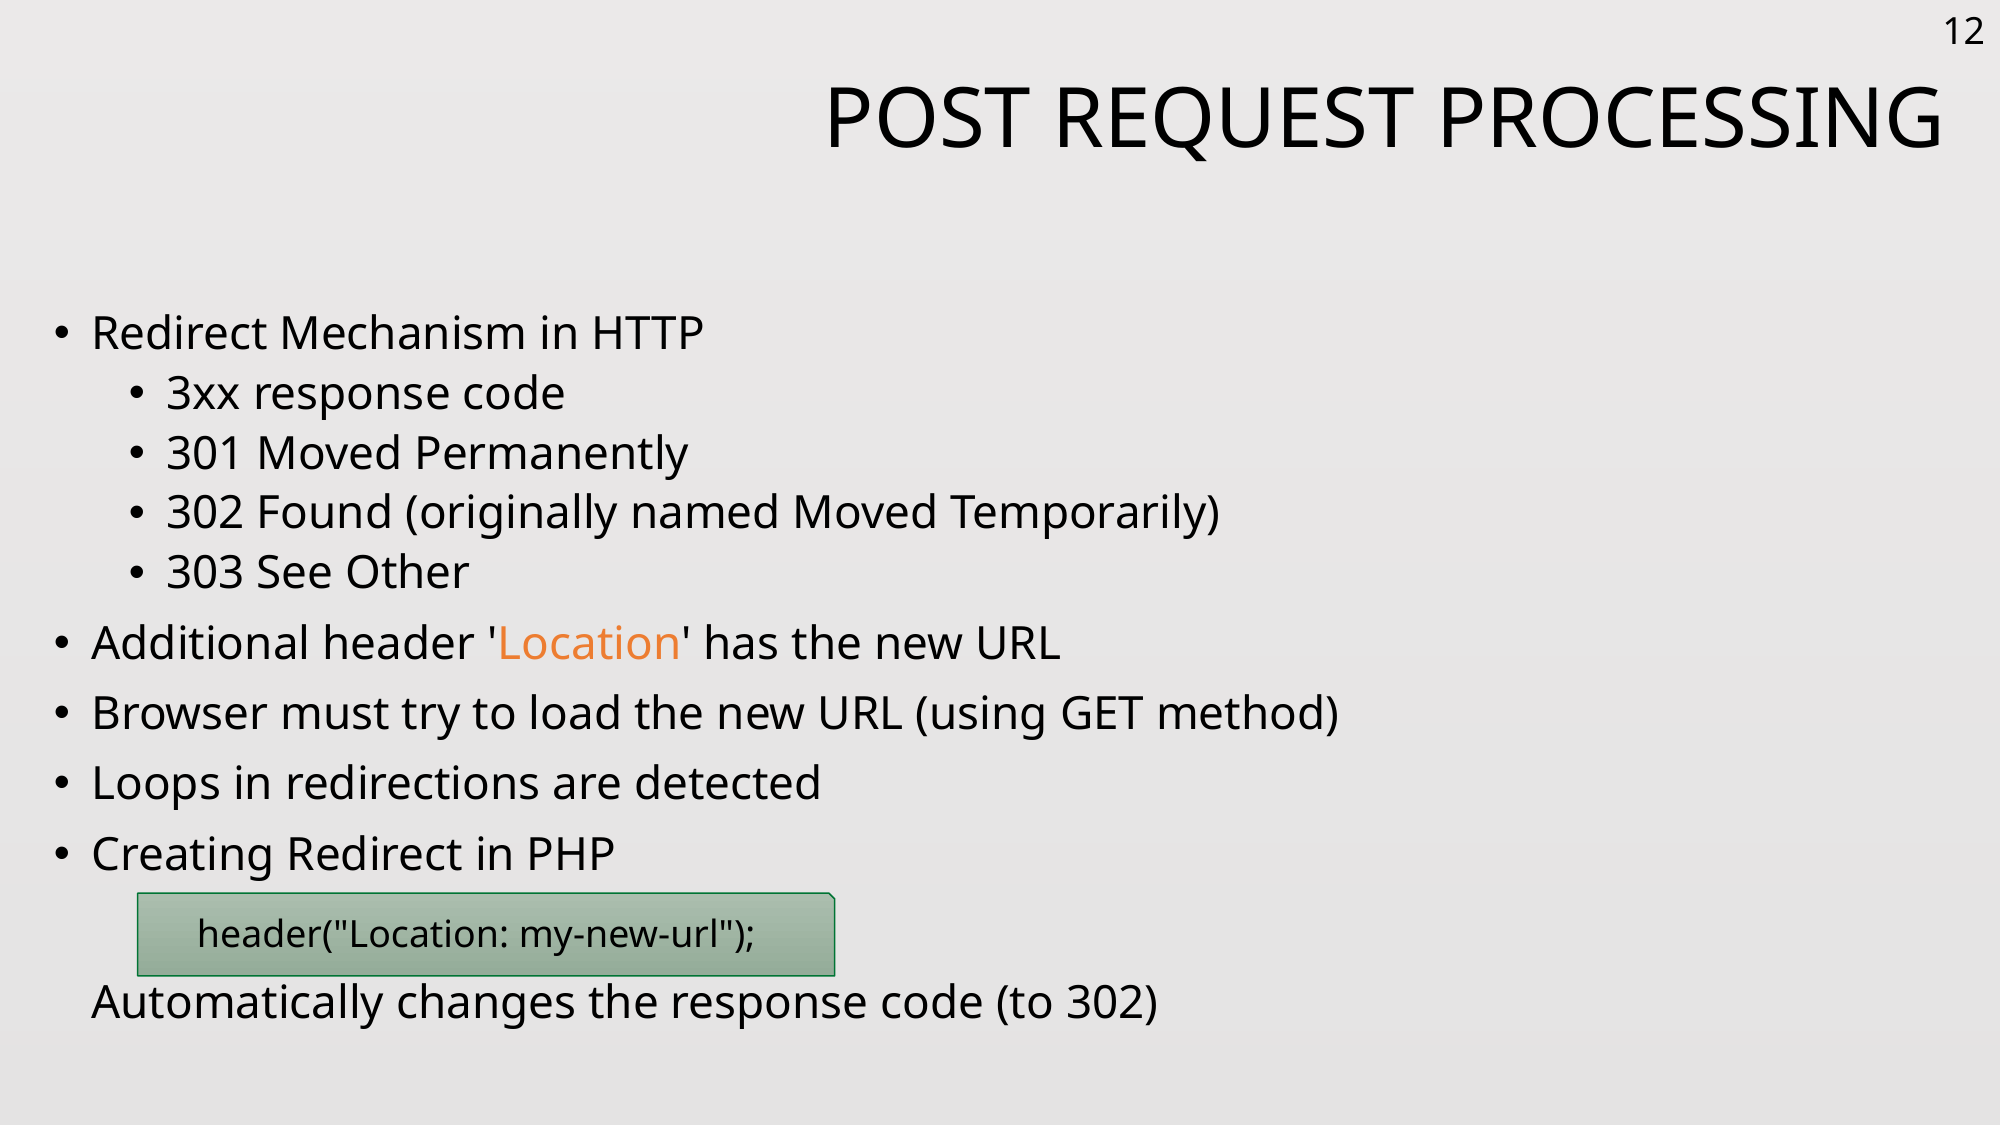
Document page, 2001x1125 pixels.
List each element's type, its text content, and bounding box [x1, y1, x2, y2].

title POST Request Processing [39, 68, 1961, 281]
text_box header("Location: my-new-url"); [136, 892, 836, 977]
slide_number 12 [1567, 0, 2000, 60]
list Redirect Mechanism in HTTP 3xx response code 301 Moved Permanently 302 Found (originally named Moved Temporarily) 303 See Other Additional header 'Location' has the new URL Browser must try to load the new URL (using GET method) Loops in redirections are detected Creating Redirect in PHP Automatically changes the response code (to 302) [39, 302, 1961, 1057]
